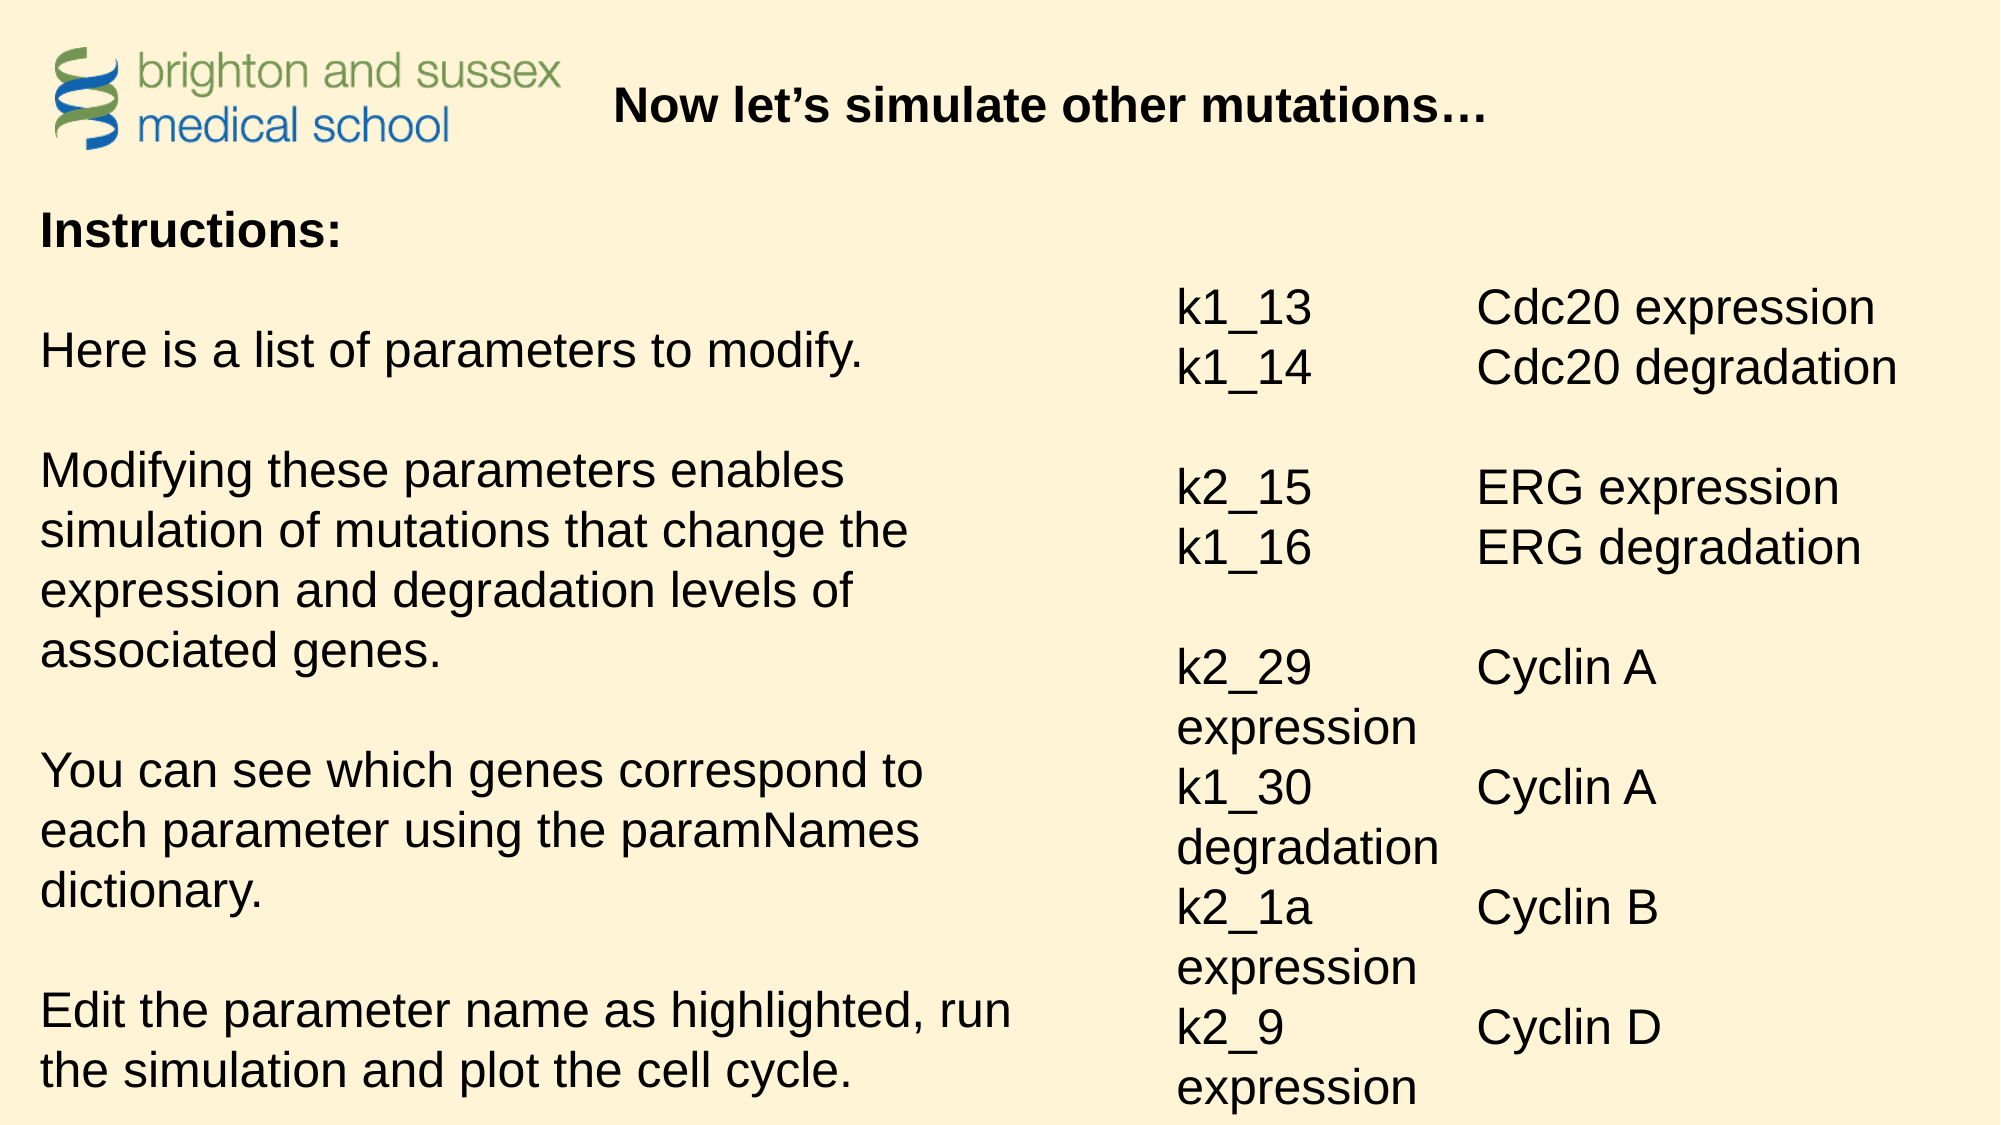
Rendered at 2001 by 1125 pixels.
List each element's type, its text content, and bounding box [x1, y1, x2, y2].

text_box k1_13 Cdc20 expression k1_14 Cdc20 degradation k2_15 ERG expression k1_16 ERG degradation k2_29 Cyclin A expression k1_30 Cyclin A degradation k2_1a Cyclin B expression k2_9 Cyclin D expression k1_3a Cdh1 expression k1_J4 Cdh1 degradation [1161, 259, 1919, 1125]
text_box Instructions: Here is a list of parameters to modify. Modifying these parameters enables simulation of mutations that change the expression and degradation levels of associated genes. You can see which genes correspond to each parameter using the paramNames dictionary. Edit the parameter name as highlighted, run the simulation and plot the cell cycle. [24, 182, 1059, 1113]
picture [55, 47, 561, 150]
text_box Now let’s simulate other mutations… [598, 57, 1559, 148]
